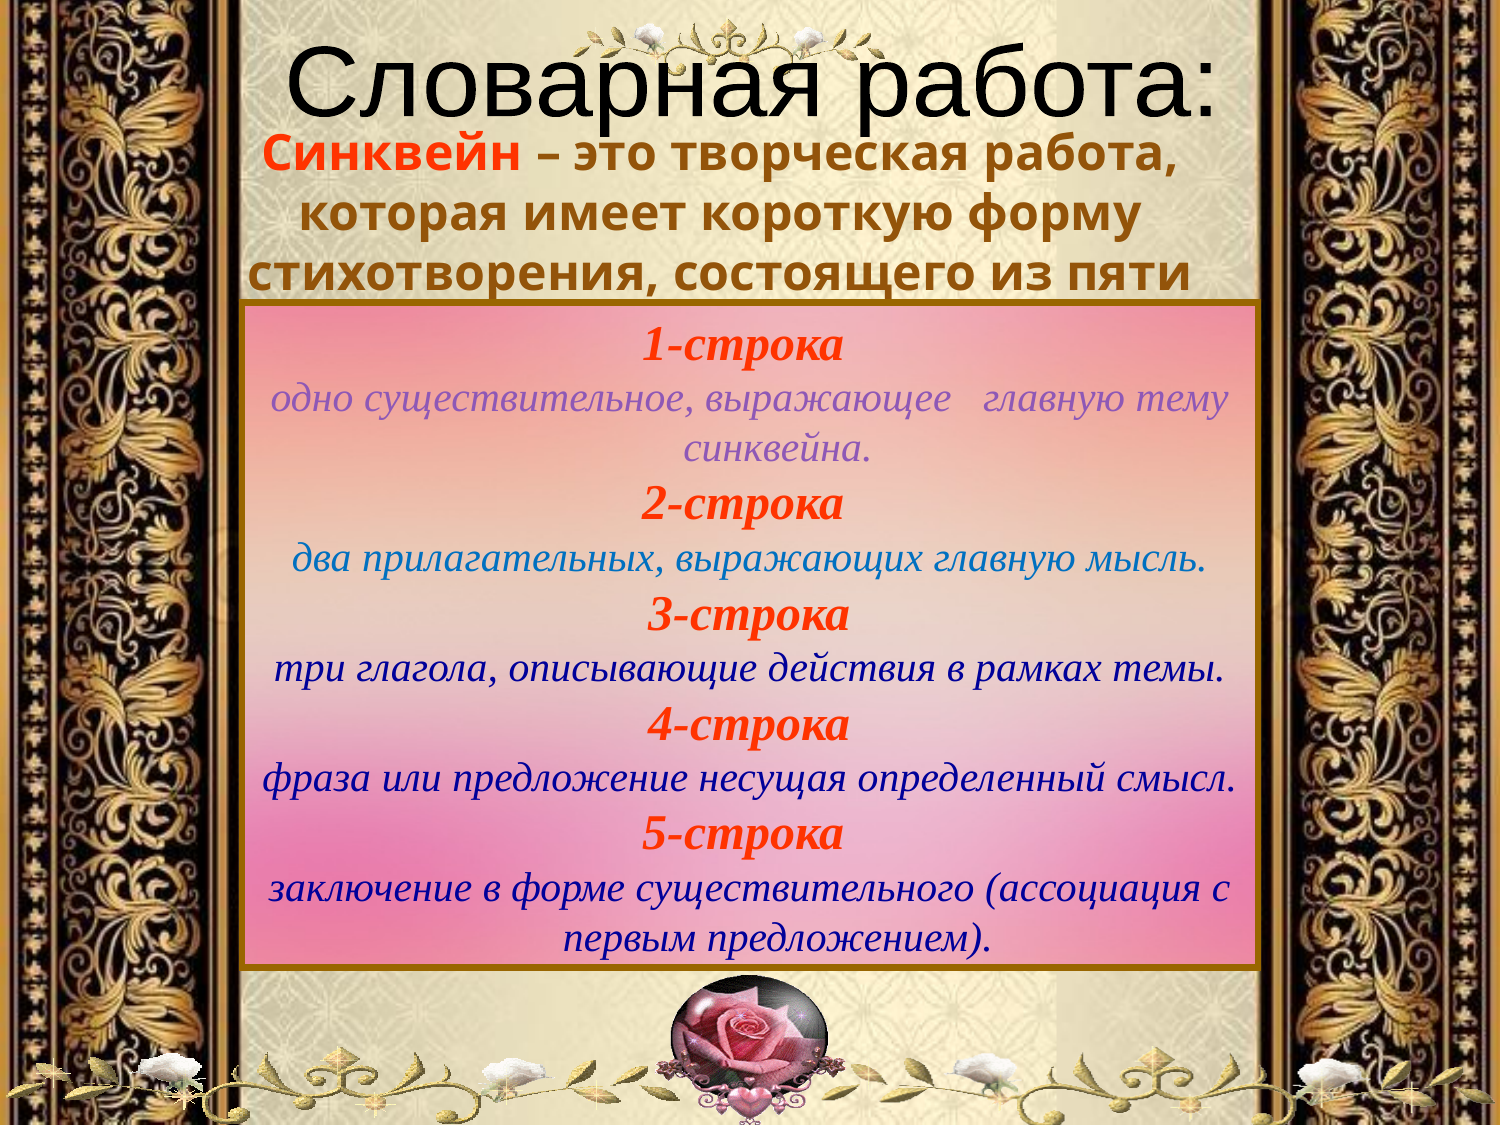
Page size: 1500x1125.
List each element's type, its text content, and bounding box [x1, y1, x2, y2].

text_box 1-строка одно существительное, выражающее главную тему синквейна. 2-строка два прилагательных, выражающих главную мысль. 3-строка три глагола, описывающие действия в рамках темы. 4-строка фраза или предложение несущая определенный смысл. 5-строка заключение в форме существительного (ассоциация с первым предложением). [242, 302, 1258, 968]
text_box Синквейн – это творческая работа, которая имеет короткую форму стихотворения, состоящего из пяти нерифмованных строк. [218, 113, 1223, 369]
picture [0, 0, 1500, 1125]
